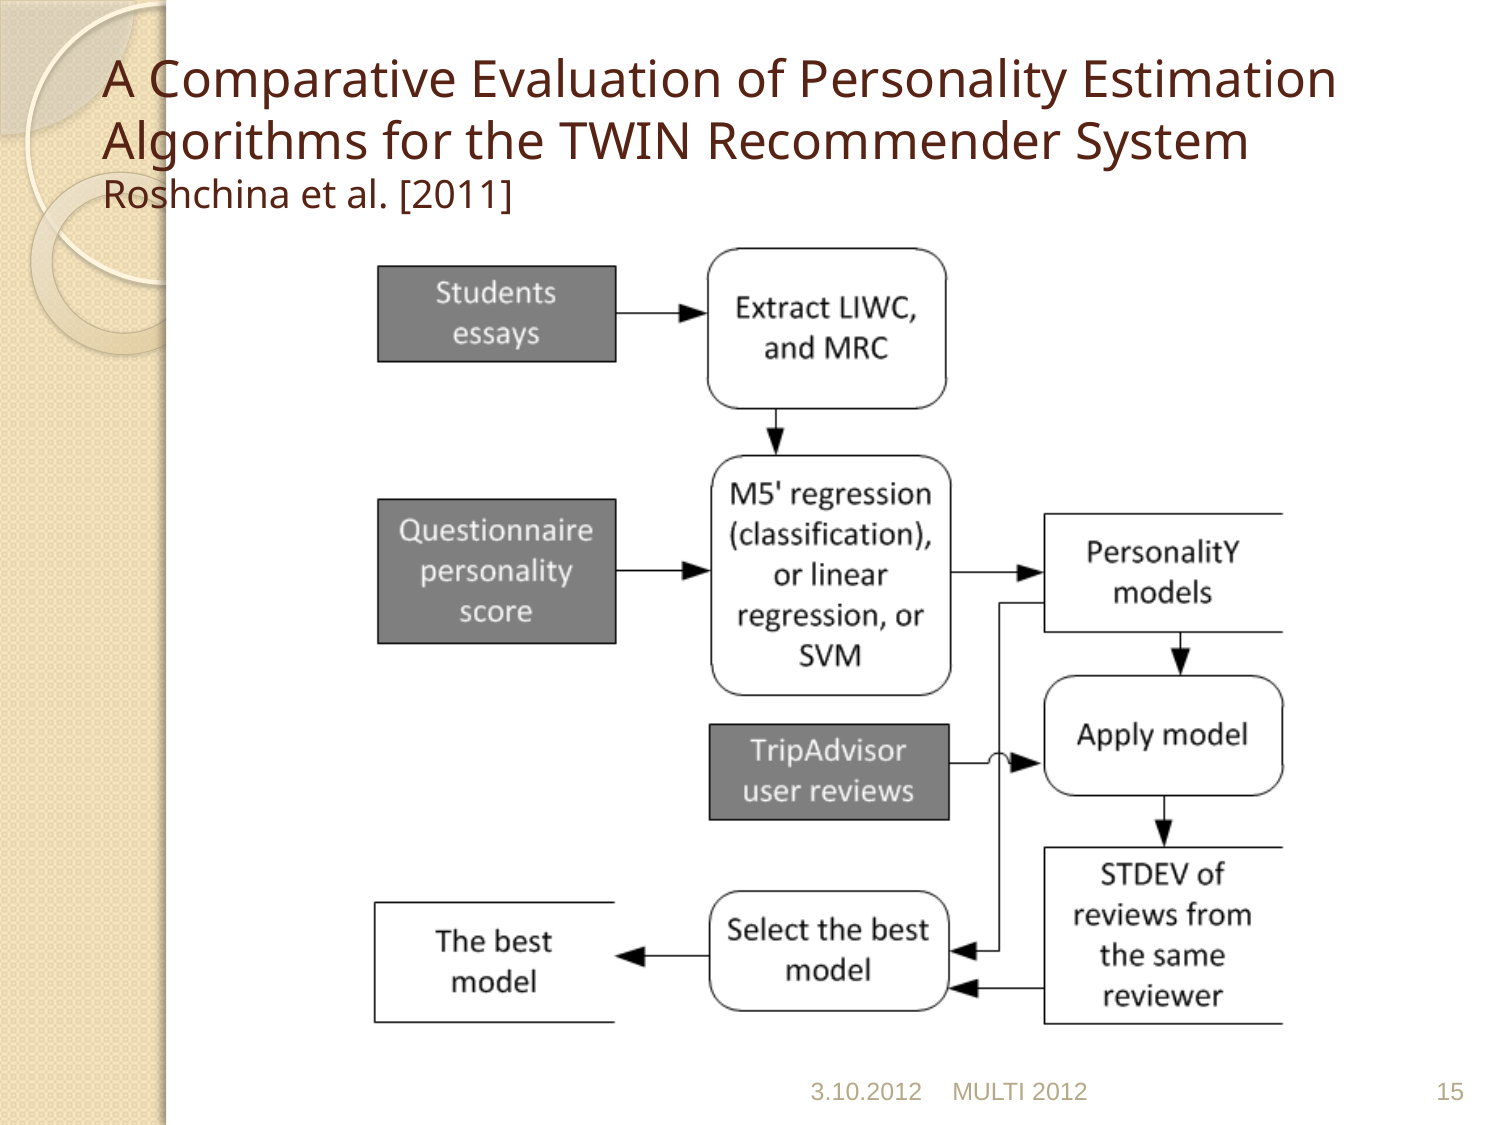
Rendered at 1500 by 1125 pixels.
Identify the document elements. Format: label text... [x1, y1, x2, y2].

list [349, 243, 1319, 1047]
title A Comparative Evaluation of Personality Estimation Algorithms for the TWIN Recommender System Roshchina et al. [2011] [87, 37, 1500, 225]
slide_number 15 [1413, 1034, 1488, 1113]
footer MULTI 2012 [938, 1034, 1413, 1113]
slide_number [587, 1059, 938, 1113]
